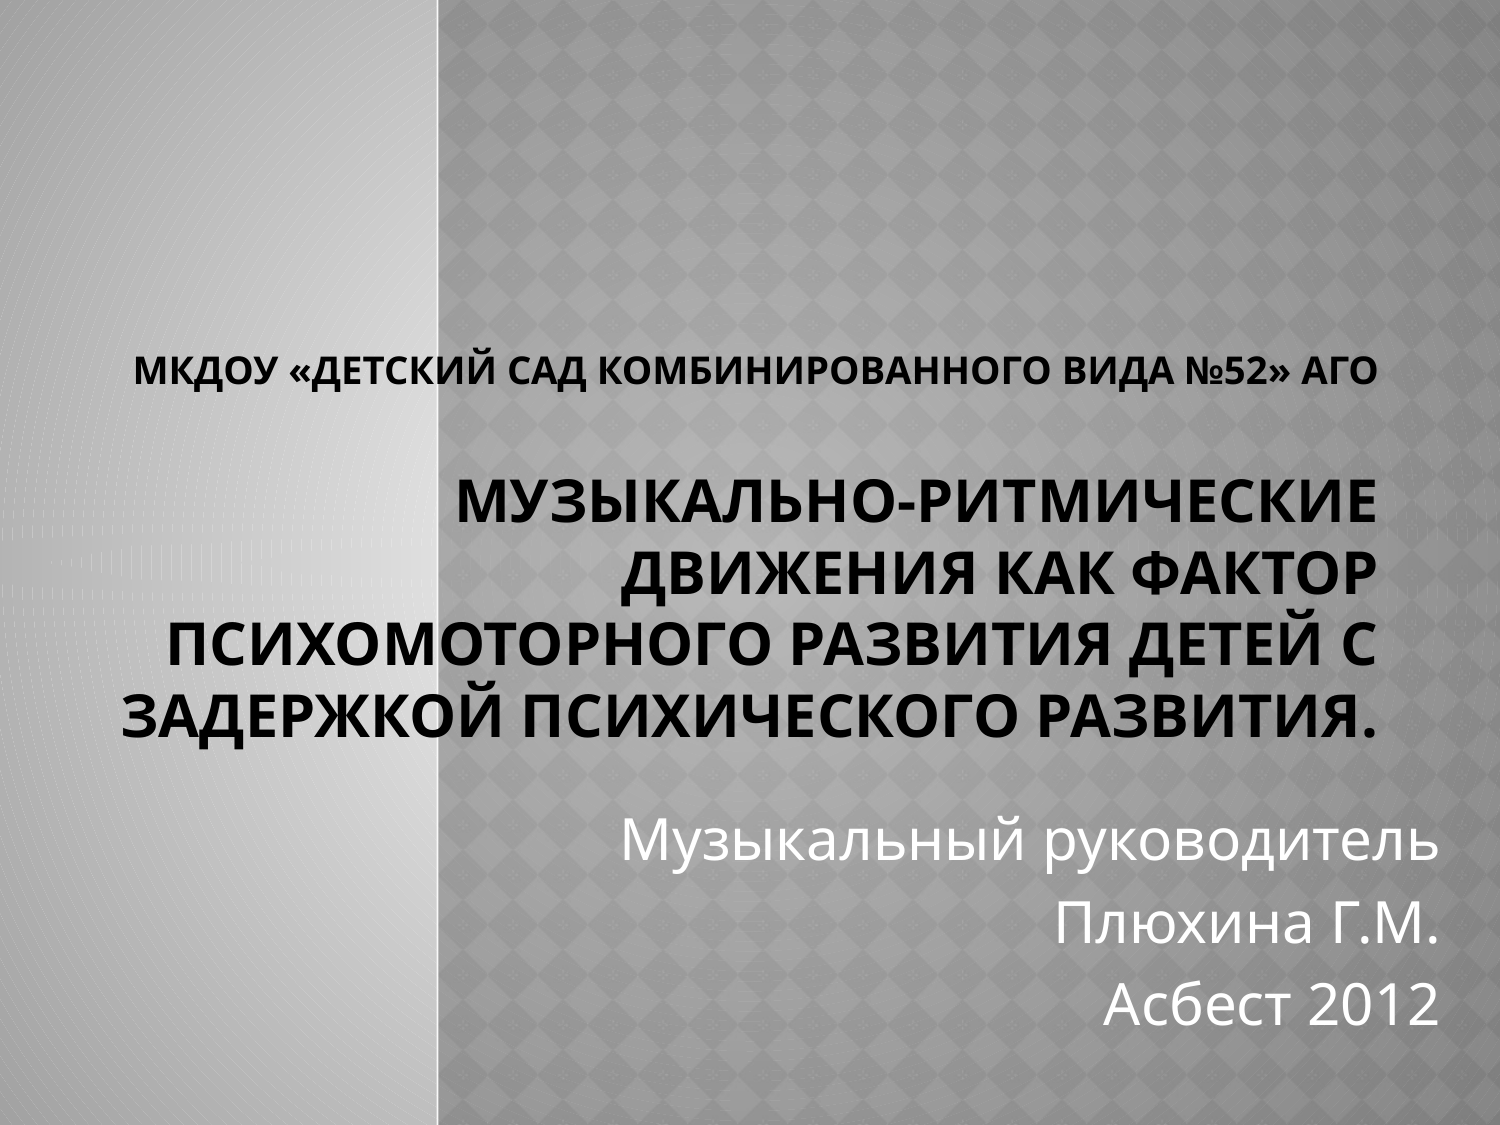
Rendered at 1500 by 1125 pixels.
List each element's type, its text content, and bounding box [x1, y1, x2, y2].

subtitle Музыкальный руководитель Плюхина Г.М. Асбест 2012 [398, 802, 1449, 1090]
title МКДОУ «детский сад комбинированного вида №52» АГО Музыкально-ритмические движения как фактор психомоторного развития детей с задержкой психического развития. [112, 229, 1388, 821]
